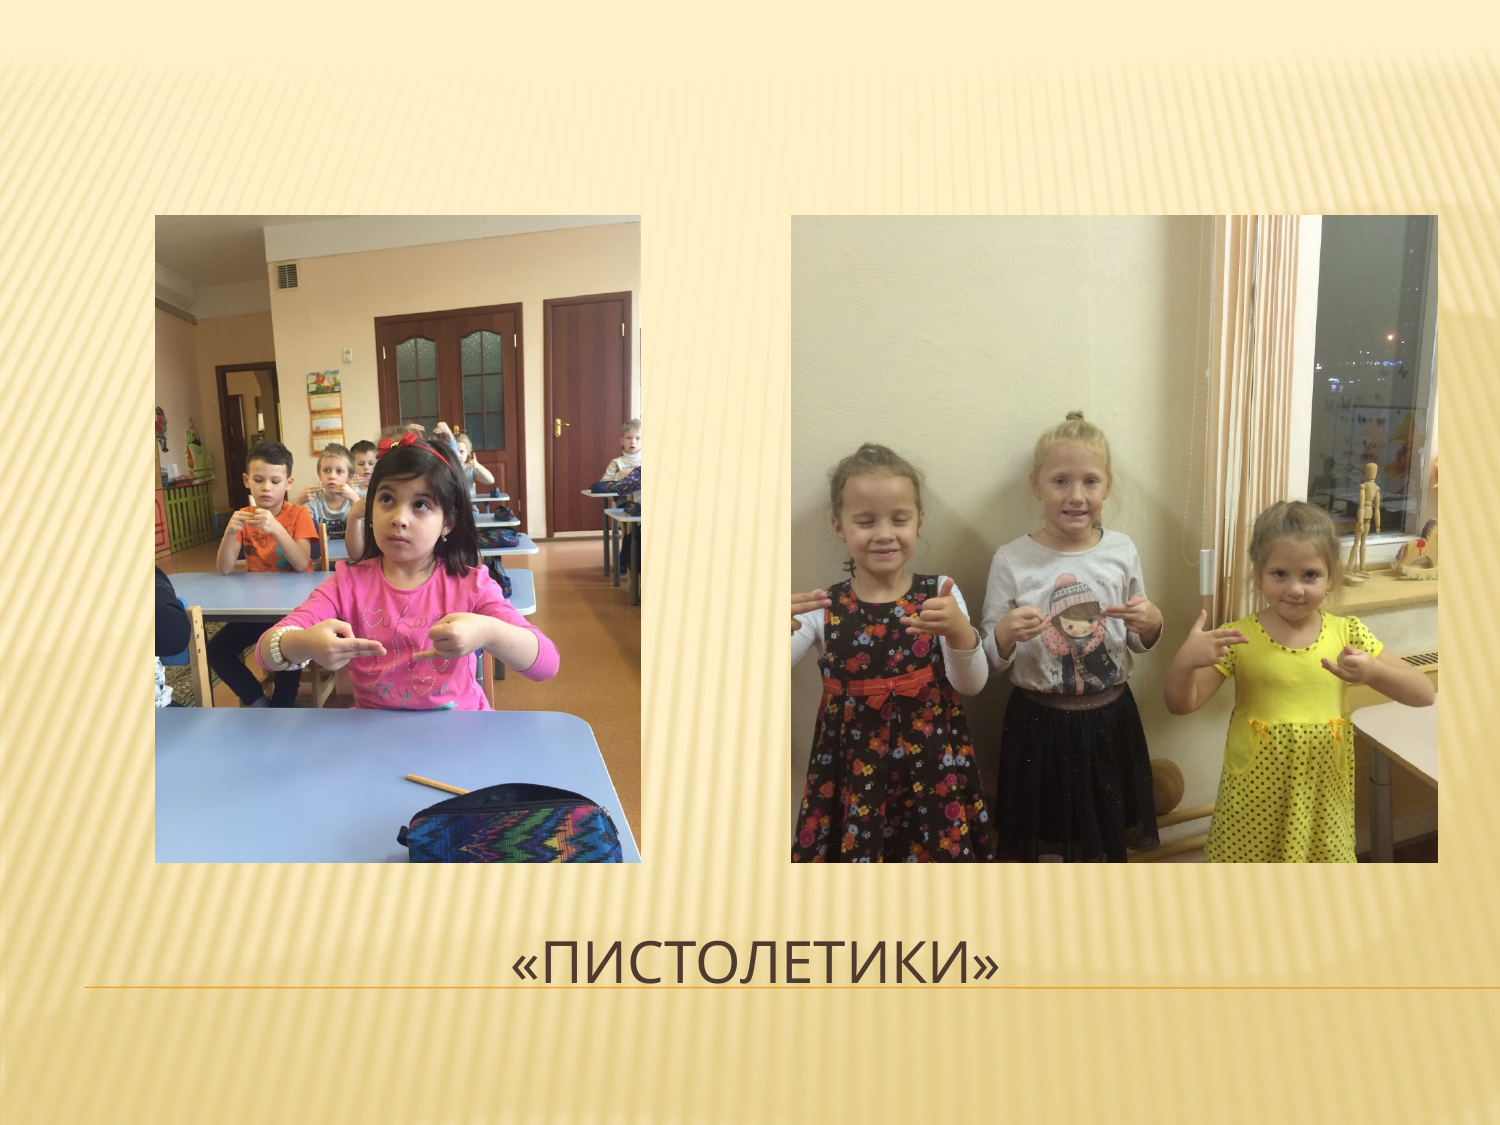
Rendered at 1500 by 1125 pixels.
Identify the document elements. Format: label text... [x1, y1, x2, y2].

title «пистолетики» [50, 887, 1463, 1033]
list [790, 215, 1438, 863]
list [155, 215, 641, 863]
